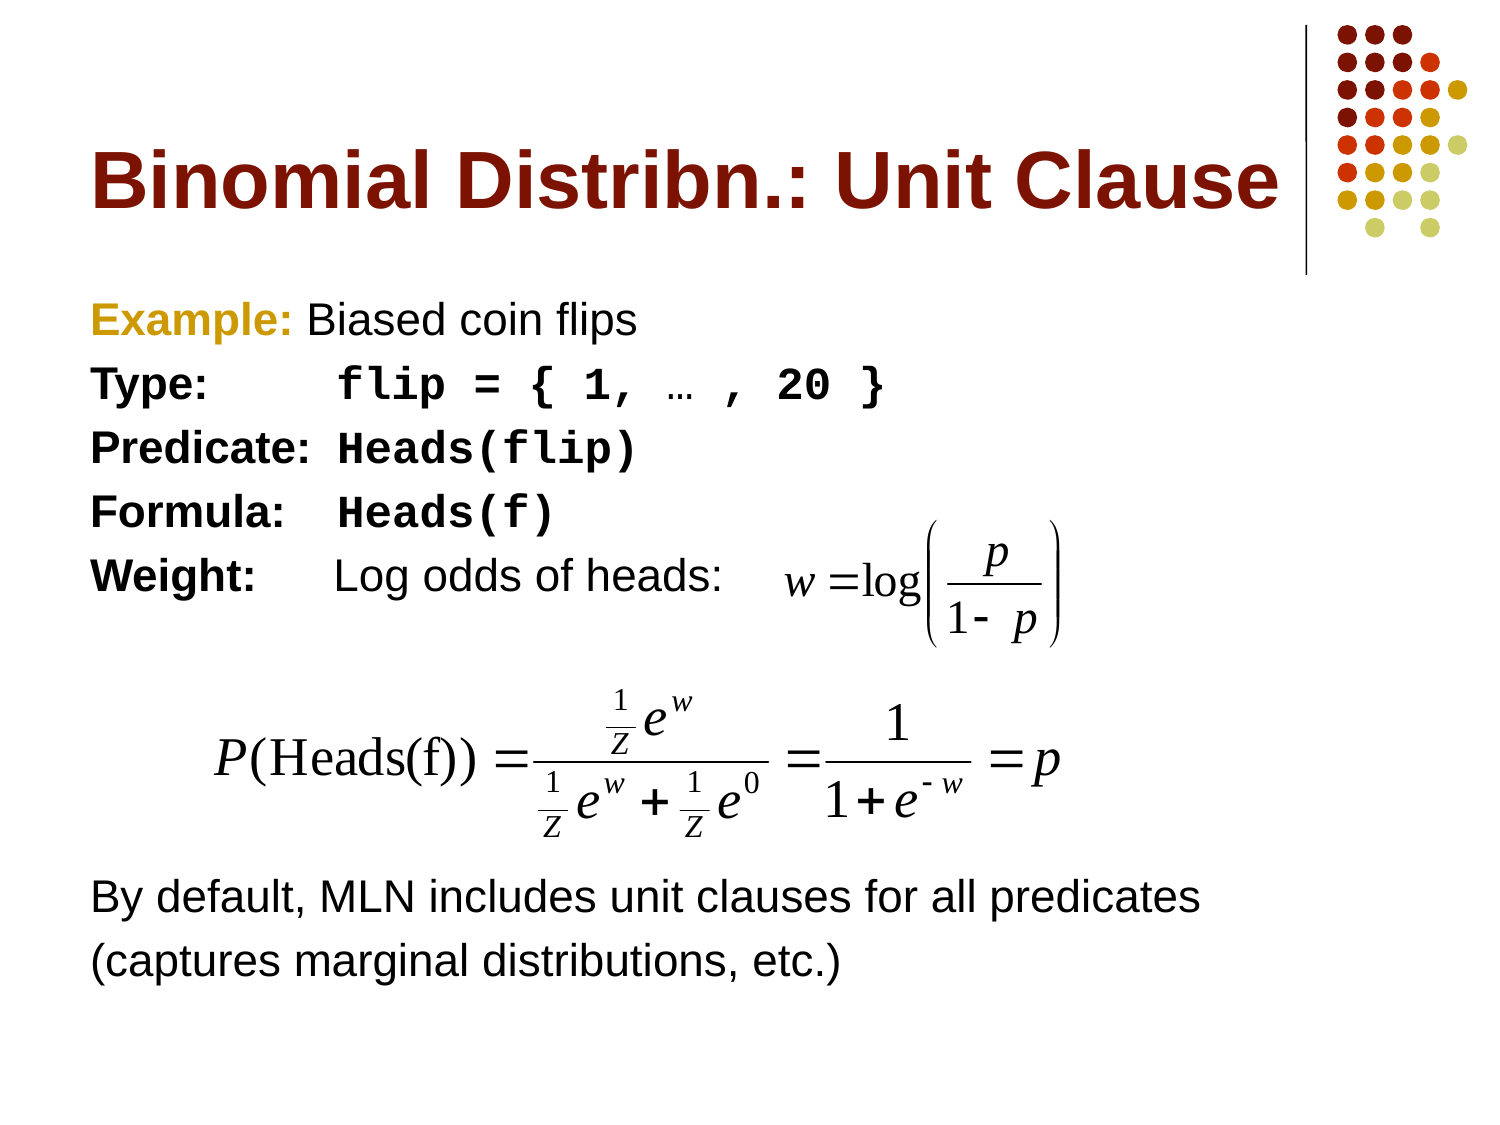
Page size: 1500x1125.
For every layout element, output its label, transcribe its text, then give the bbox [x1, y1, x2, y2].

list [204, 674, 1071, 849]
title Binomial Distribn.: Unit Clause [75, 20, 1313, 233]
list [775, 512, 1075, 657]
list Example: Biased coin flips Type: flip = { 1, … , 20 } Predicate: Heads(flip) Formula: Heads(f) Weight: Log odds of heads: By default, MLN includes unit clauses for all predicates (captures marginal distributions, etc.) [75, 282, 1425, 1013]
